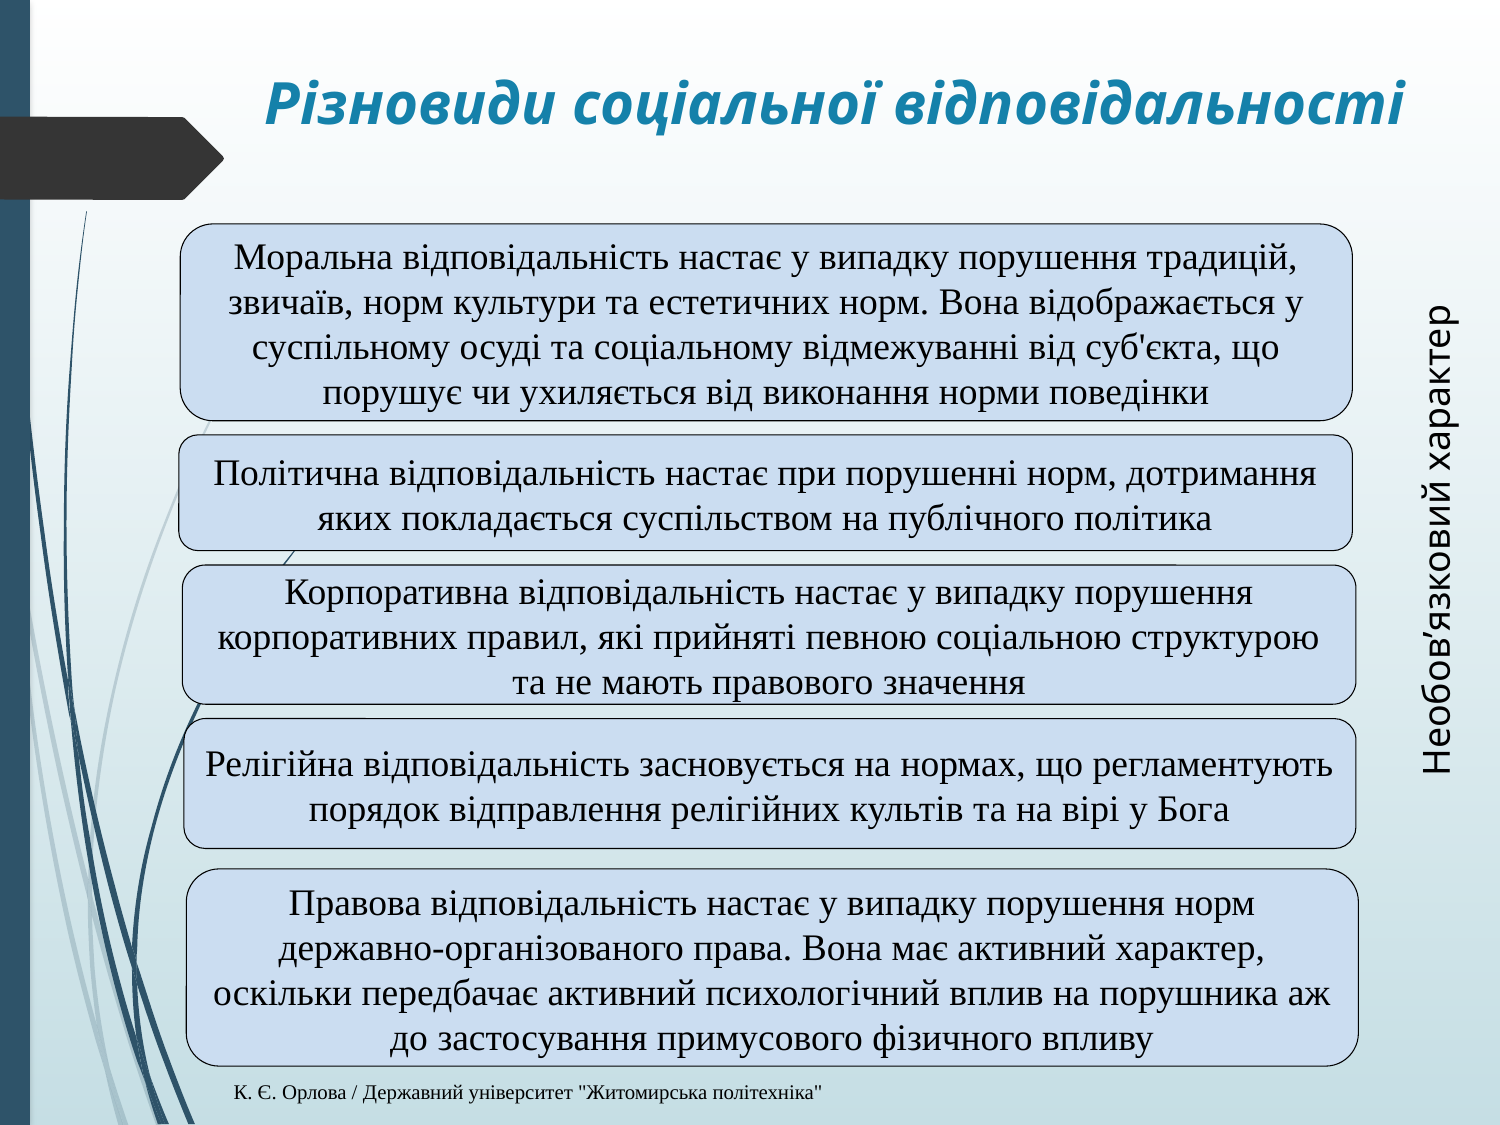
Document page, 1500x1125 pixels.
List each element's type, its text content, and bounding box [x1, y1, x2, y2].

text_box Корпоративна відповідальність настає у випадку порушення корпоративних правил, які прийняті певною соціальною структурою та не мають правового значення [181, 563, 1358, 706]
text_box Релігійна відповідальність засновується на нормах, що регламентують порядок відправлення релігійних культів та на вірі у Бога [182, 717, 1358, 850]
text_box Політична відповідальність настає при порушенні норм, дотримання яких покладається суспільством на публічного політика [177, 433, 1354, 552]
footer К. Є. Орлова / Державний університет "Житомирська політехніка" [218, 1068, 1157, 1121]
text_box Моральна відповідальність настає у випадку порушення традицій, звичаїв, норм культури та естетичних норм. Вона відображається у суспільному осуді та соціальному відмежуванні від суб'єкта, що порушує чи ухиляється від виконання норми поведінки [178, 222, 1354, 423]
text_box Правова відповідальність настає у випадку порушення норм державно-організованого права. Вона має активний характер, оскільки передбачає активний психологічний вплив на порушника аж до застосування примусового фізичного впливу [184, 867, 1360, 1068]
text_box Необов’язковий характер [1386, 223, 1484, 859]
title Різновиди соціальної відповідальності [221, 58, 1449, 213]
